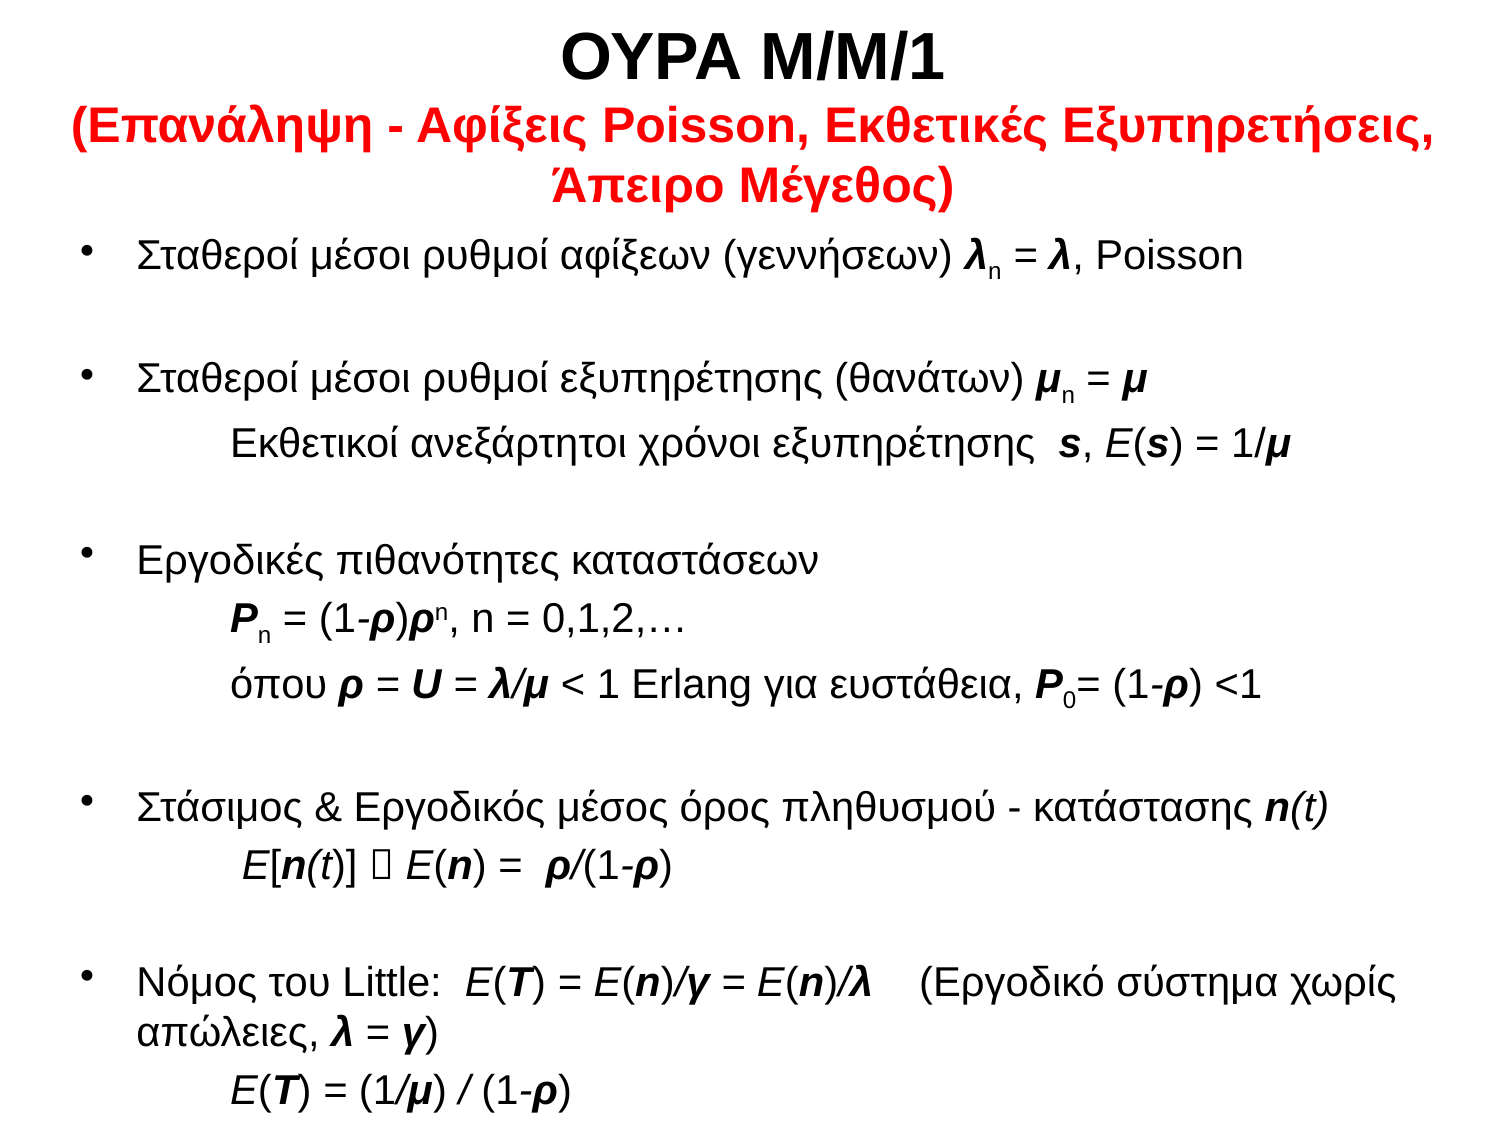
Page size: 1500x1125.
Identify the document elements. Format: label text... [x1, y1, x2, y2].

title ΟΥΡΑ Μ/Μ/1 (Επανάληψη - Αφίξεις Poisson, Εκθετικές Εξυπηρετήσεις, Άπειρο Μέγεθος) [11, 19, 1495, 207]
list Σταθεροί μέσοι ρυθμοί αφίξεων (γεννήσεων) λn = λ, Poisson Σταθεροί μέσοι ρυθμοί εξυπηρέτησης (θανάτων) μn = μ Εκθετικοί ανεξάρτητοι χρόνοι εξυπηρέτησης s, E(s) = 1/μ Εργοδικές πιθανότητες καταστάσεων Pn = (1-ρ)ρn, n = 0,1,2,… όπου ρ = U = λ/μ < 1 Erlang για ευστάθεια, P0= (1-ρ) <1 Στάσιμος & Εργοδικός μέσος όρος πληθυσμού - κατάστασης n(t) E[n(t)]  E(n) = ρ/(1-ρ) Νόμος του Little: E(T) = E(n)/γ = E(n)/λ (Εργοδικό σύστημα χωρίς απώλειες, λ = γ) E(T) = (1/μ) / (1-ρ) [65, 219, 1412, 1118]
